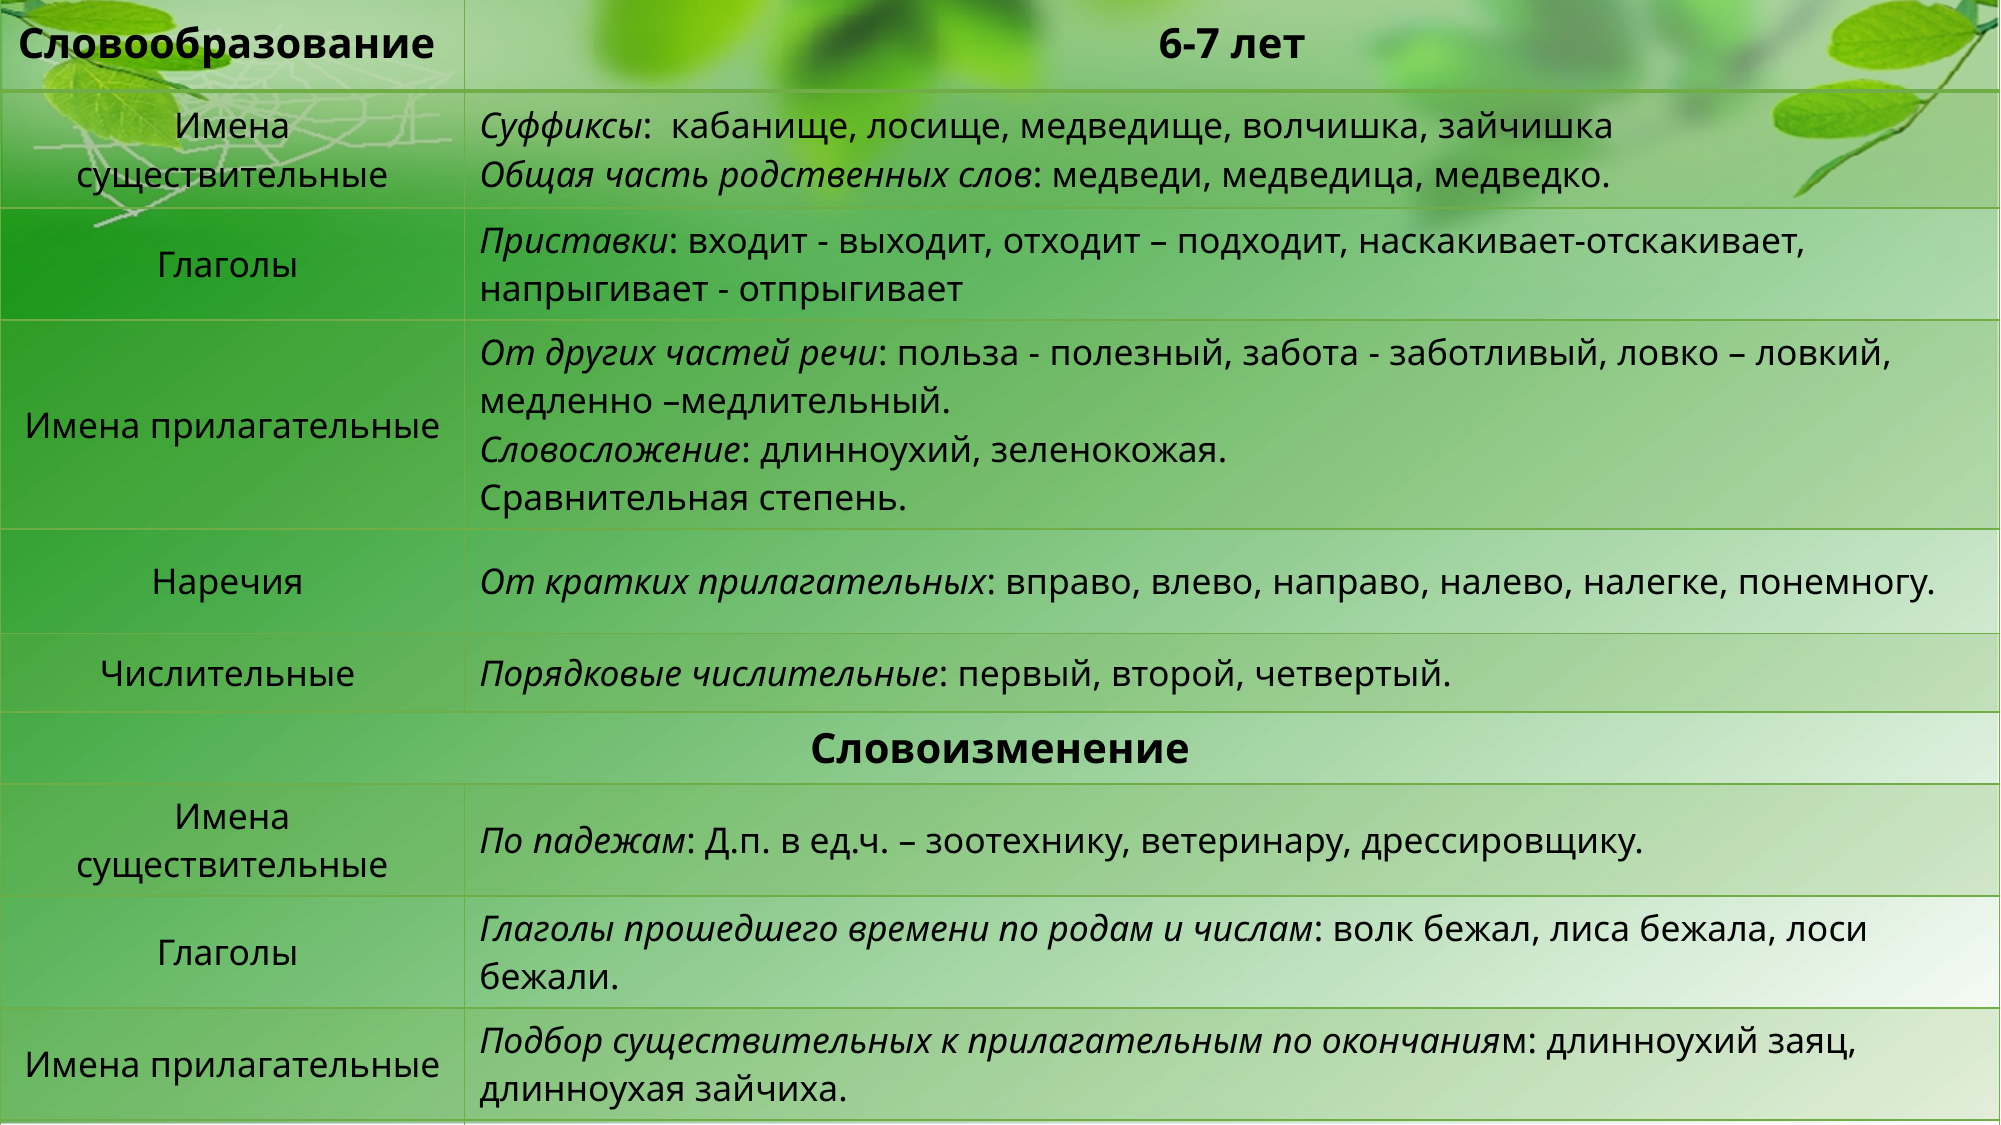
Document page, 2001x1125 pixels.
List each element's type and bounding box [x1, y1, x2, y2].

list [0, 0, 2000, 1125]
